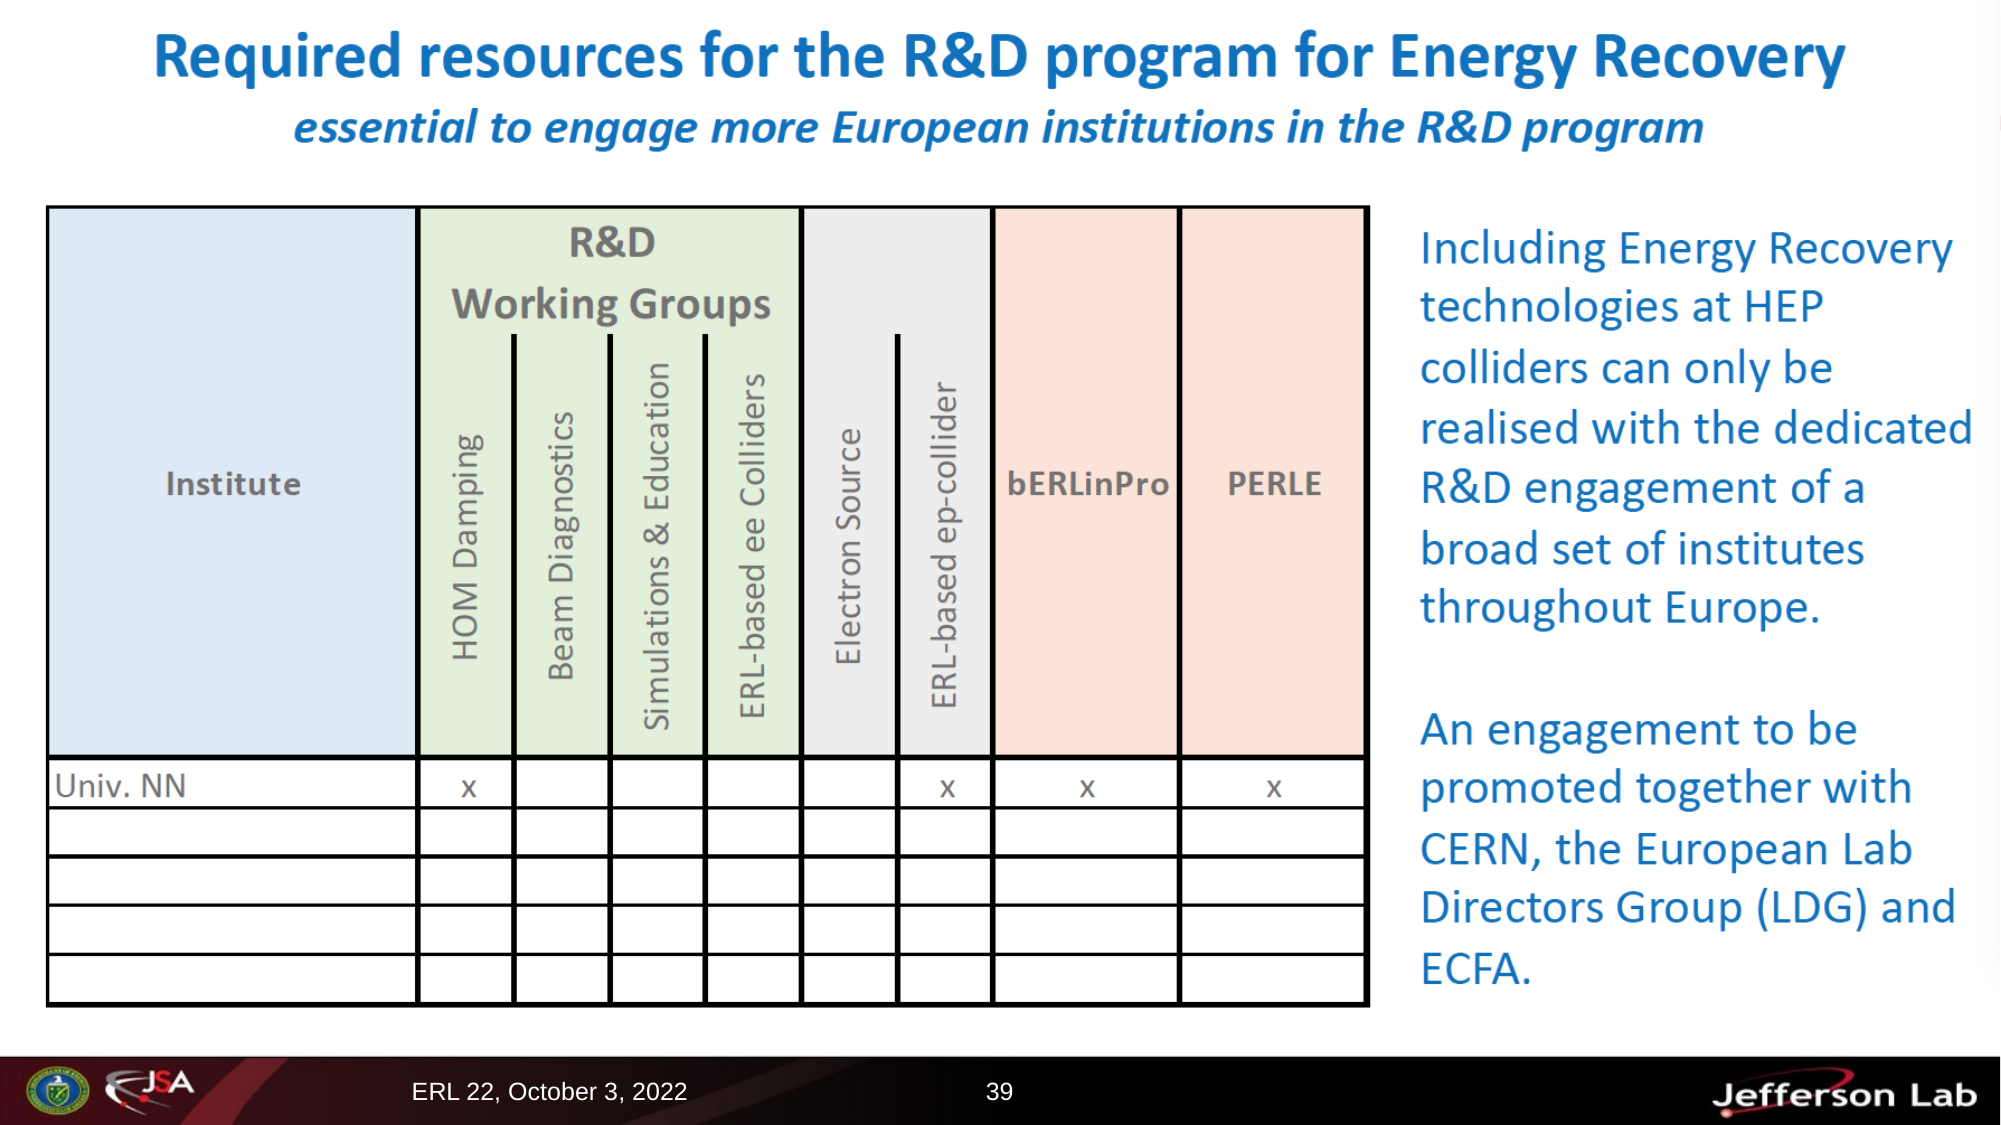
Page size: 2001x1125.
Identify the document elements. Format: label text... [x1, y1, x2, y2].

slide_number 39 [906, 1060, 1094, 1121]
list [0, 0, 2000, 1050]
picture [0, 0, 2001, 1125]
